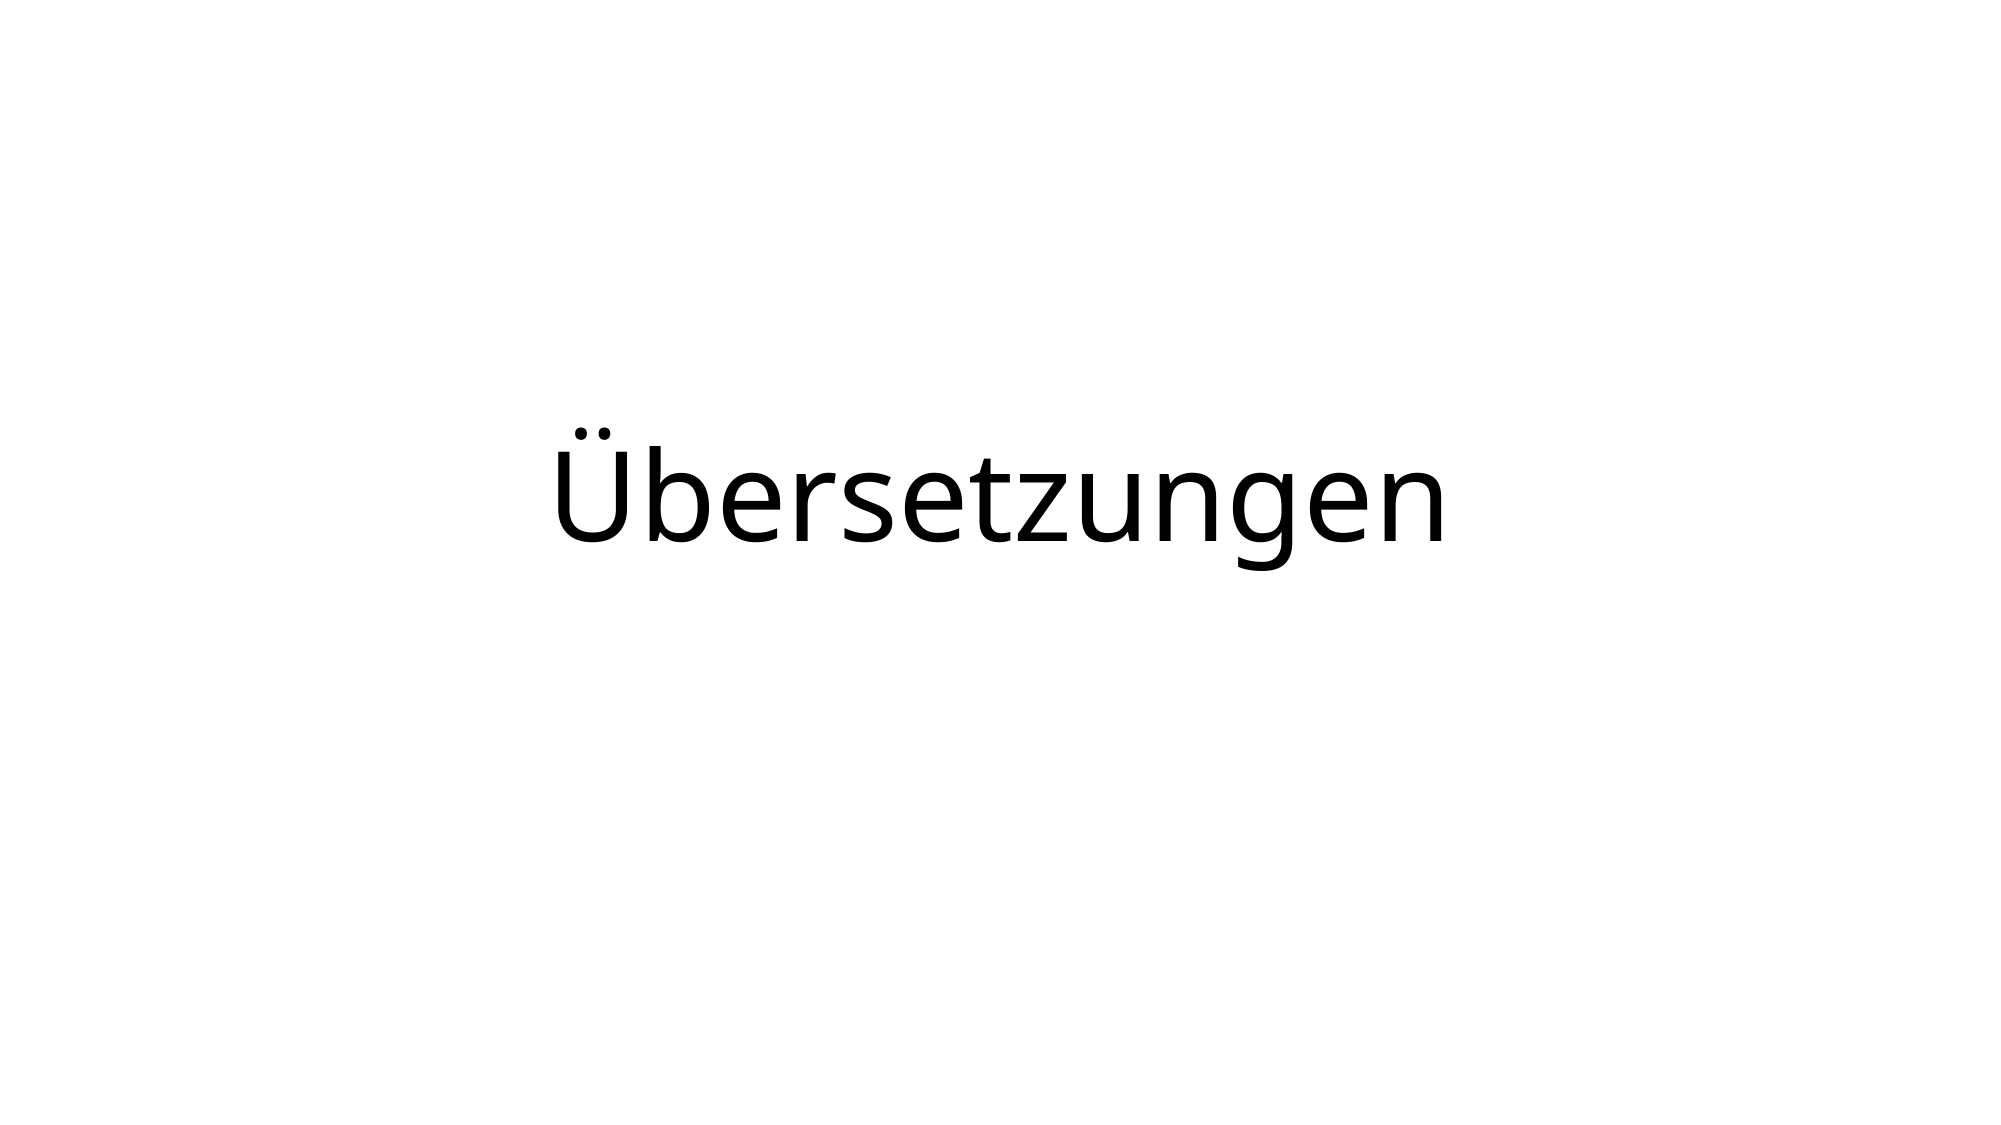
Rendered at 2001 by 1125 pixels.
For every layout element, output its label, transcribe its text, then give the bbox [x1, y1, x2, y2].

title Übersetzungen [249, 184, 1750, 576]
